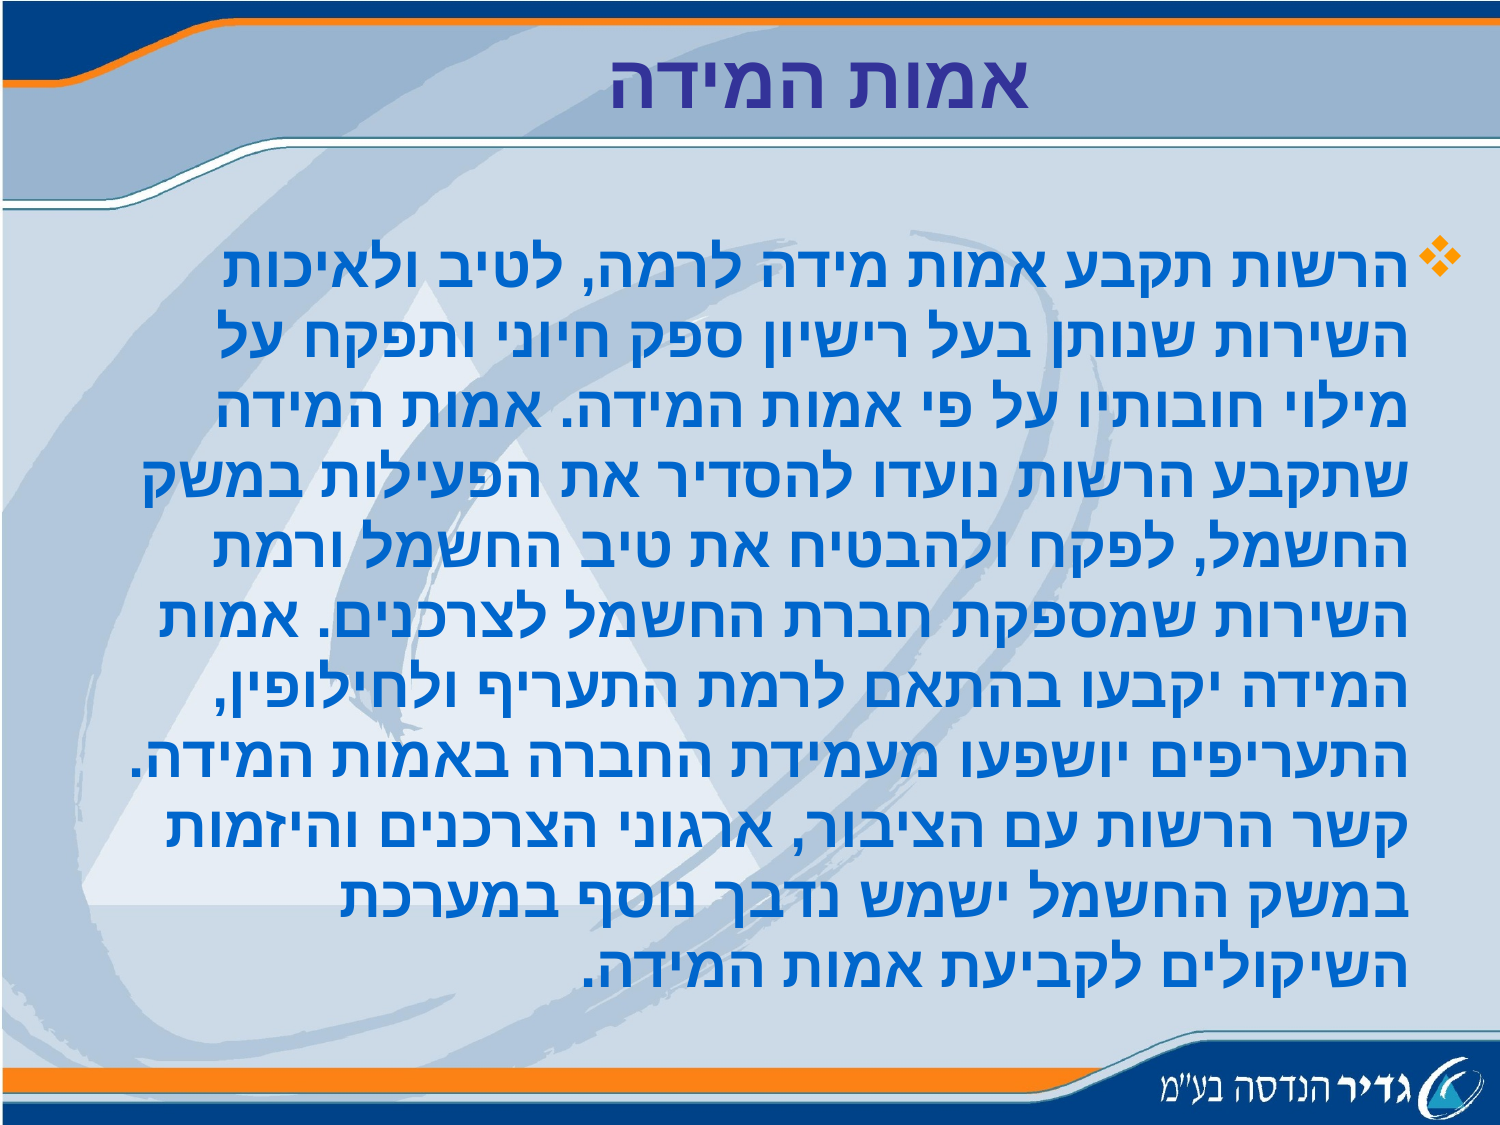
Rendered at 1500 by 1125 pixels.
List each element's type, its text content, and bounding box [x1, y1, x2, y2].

list הרשות תקבע אמות מידה לרמה, לטיב ולאיכות השירות שנותן בעל רישיון ספק חיוני ותפקח על מילוי חובותיו על פי אמות המידה. אמות המידה שתקבע הרשות נועדו להסדיר את הפעילות במשק החשמל, לפקח ולהבטיח את טיב החשמל ורמת השירות שמספקת חברת החשמל לצרכנים. אמות המידה יקבעו בהתאם לרמת התעריף ולחילופין, התעריפים יושפעו מעמידת החברה באמות המידה. קשר הרשות עם הציבור, ארגוני הצרכנים והיזמות במשק החשמל ישמש נדבך נוסף במערכת השיקולים לקביעת אמות המידה. [76, 221, 1483, 965]
title אמות המידה [144, 0, 1495, 173]
picture [0, 0, 1500, 1125]
